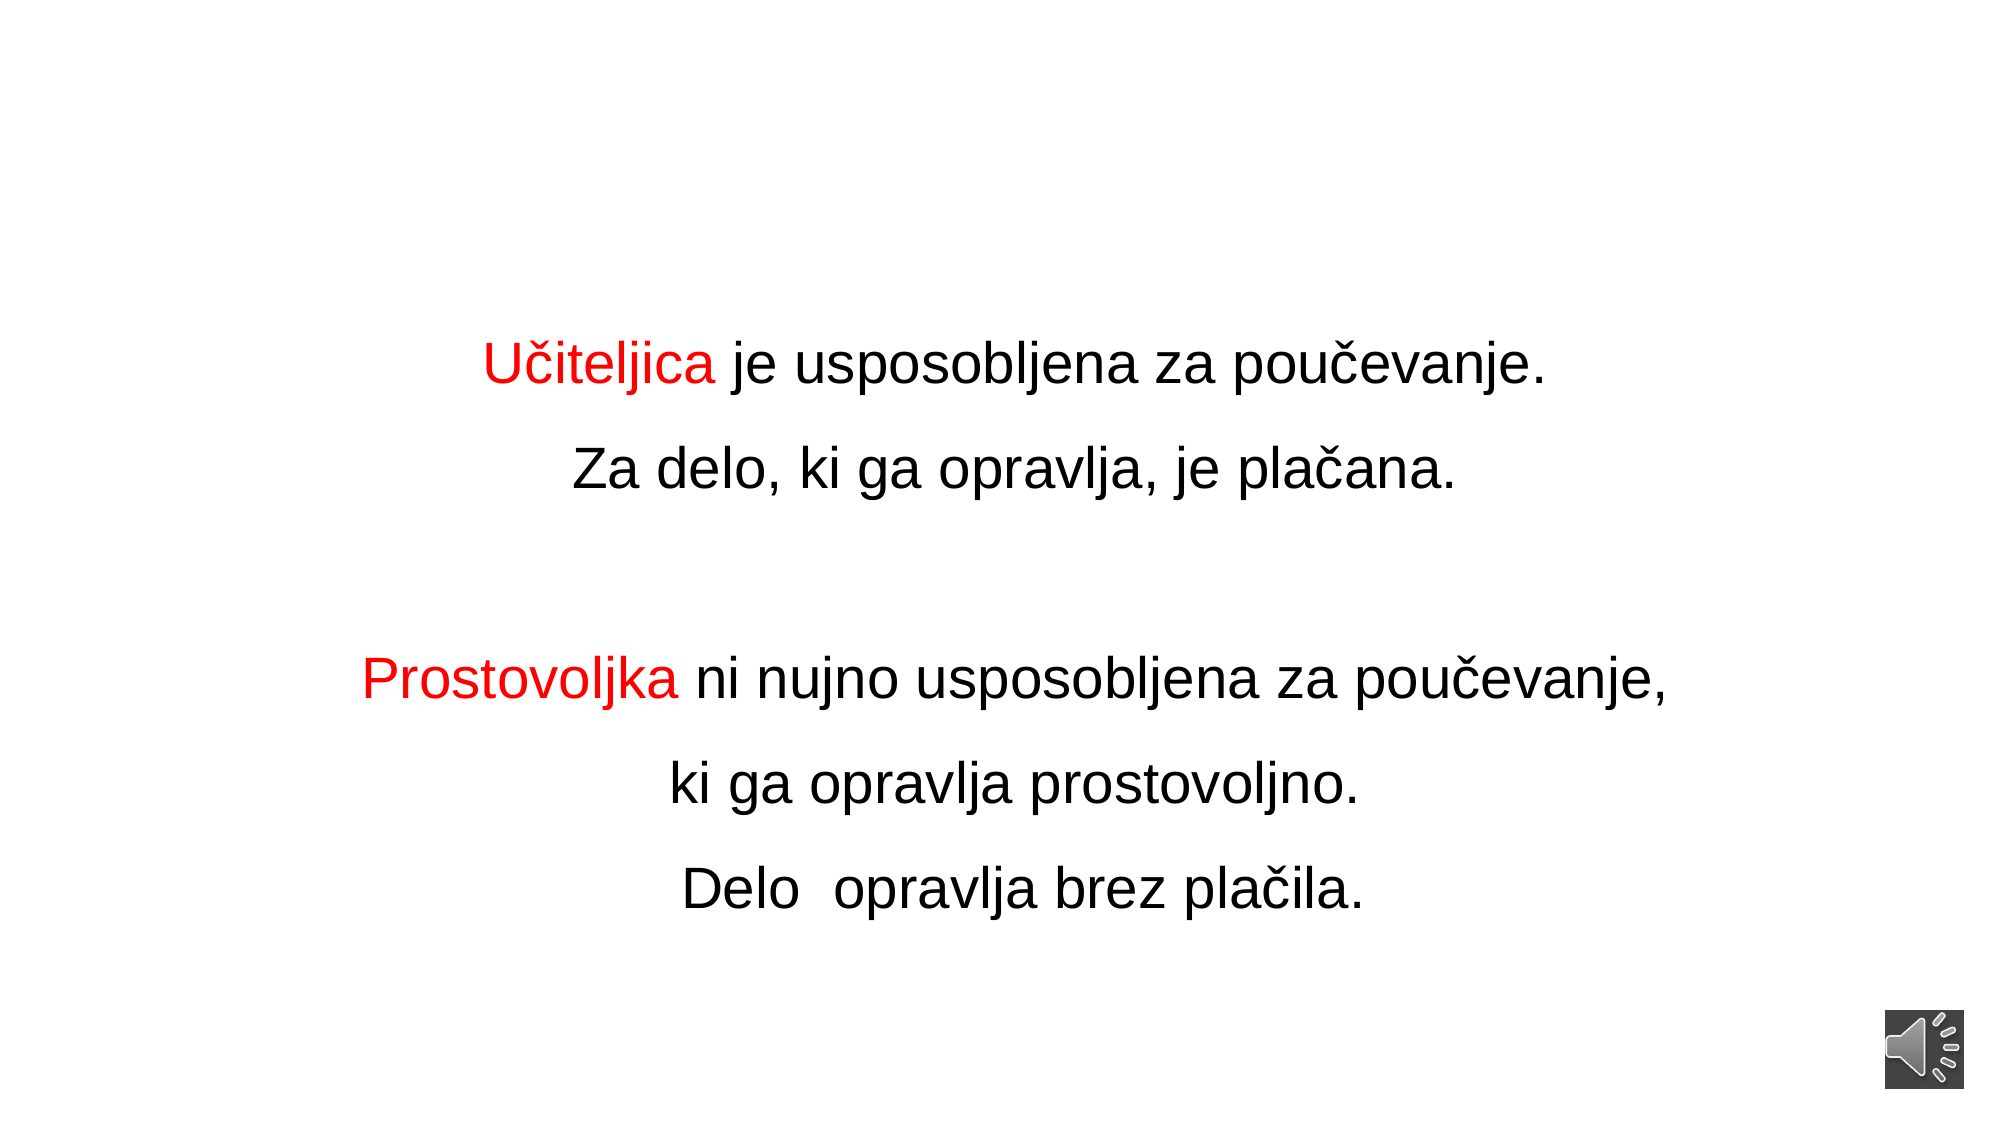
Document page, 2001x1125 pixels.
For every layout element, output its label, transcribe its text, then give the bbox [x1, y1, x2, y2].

picture [1884, 1009, 1965, 1090]
text_box Učiteljica je usposobljena za poučevanje. Za delo, ki ga opravlja, je plačana. Prostovoljka ni nujno usposobljena za poučevanje, ki ga opravlja prostovoljno. Delo opravlja brez plačila. [252, 282, 1792, 928]
